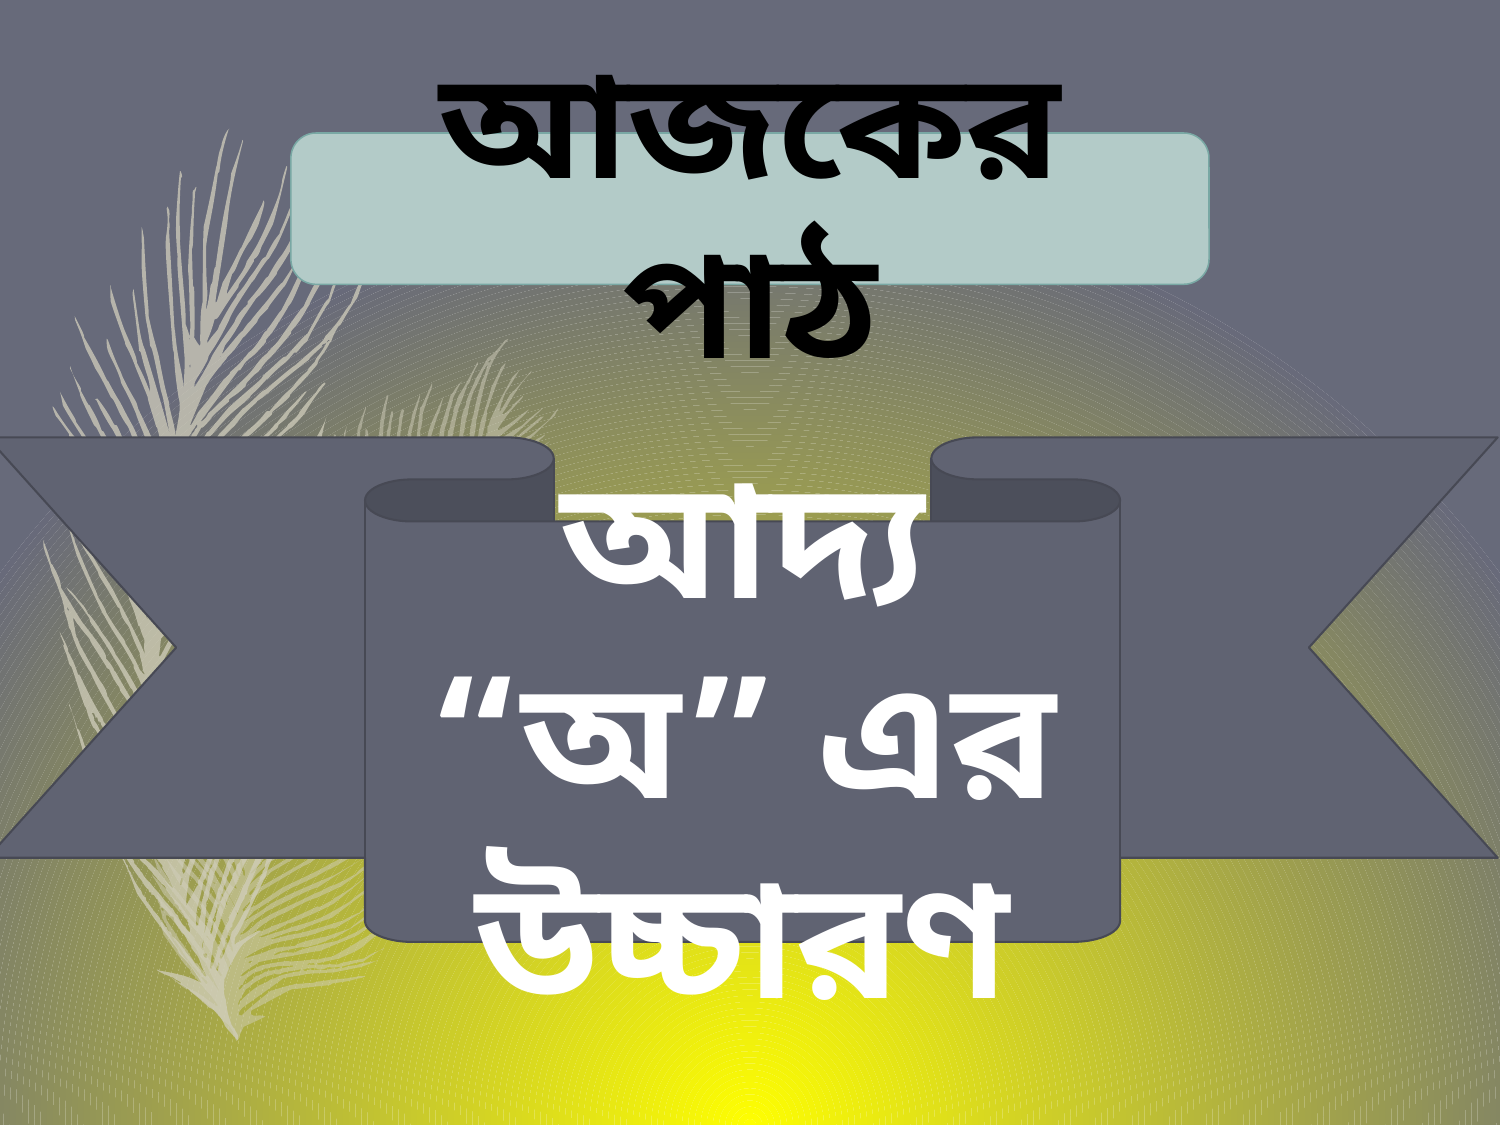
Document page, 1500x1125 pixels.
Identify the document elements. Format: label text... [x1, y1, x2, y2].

text_box আজকের পাঠ [290, 132, 1210, 286]
text_box আদ্য “অ” এর উচ্চারণ [0, 436, 1499, 943]
